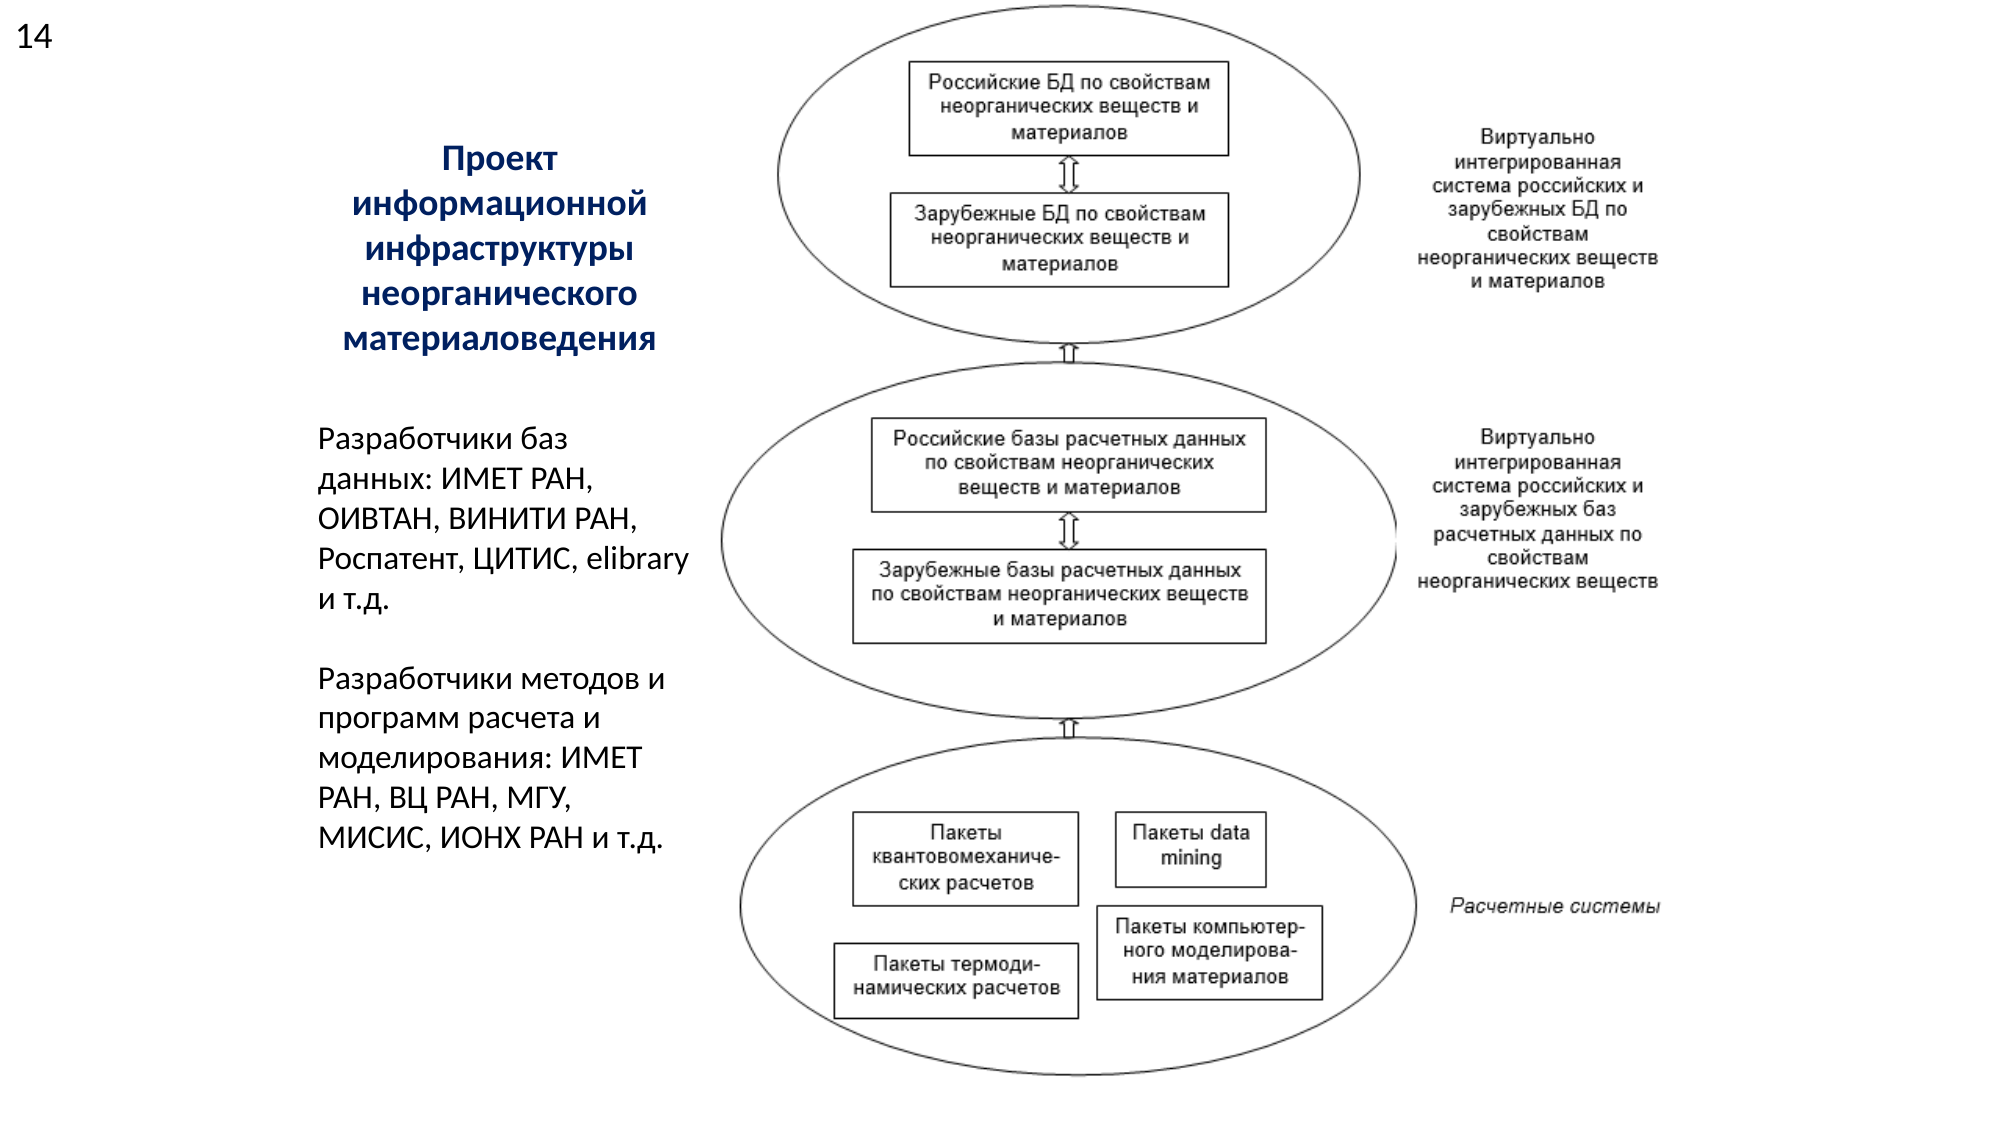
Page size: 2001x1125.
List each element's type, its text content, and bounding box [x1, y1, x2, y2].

picture [704, 0, 1680, 1093]
text_box Разработчики баз данных: ИМЕТ РАН, ОИВТАН, ВИНИТИ РАН, Роспатент, ЦИТИС, elibrary и т.д. Разработчики методов и программ расчета и моделирования: ИМЕТ РАН, ВЦ РАН, МГУ, МИСИС, ИОНХ РАН и т.д. [303, 408, 704, 908]
text_box Проект информационной инфраструктуры неорганического материаловедения [293, 125, 704, 366]
text_box 14 [0, 3, 75, 64]
